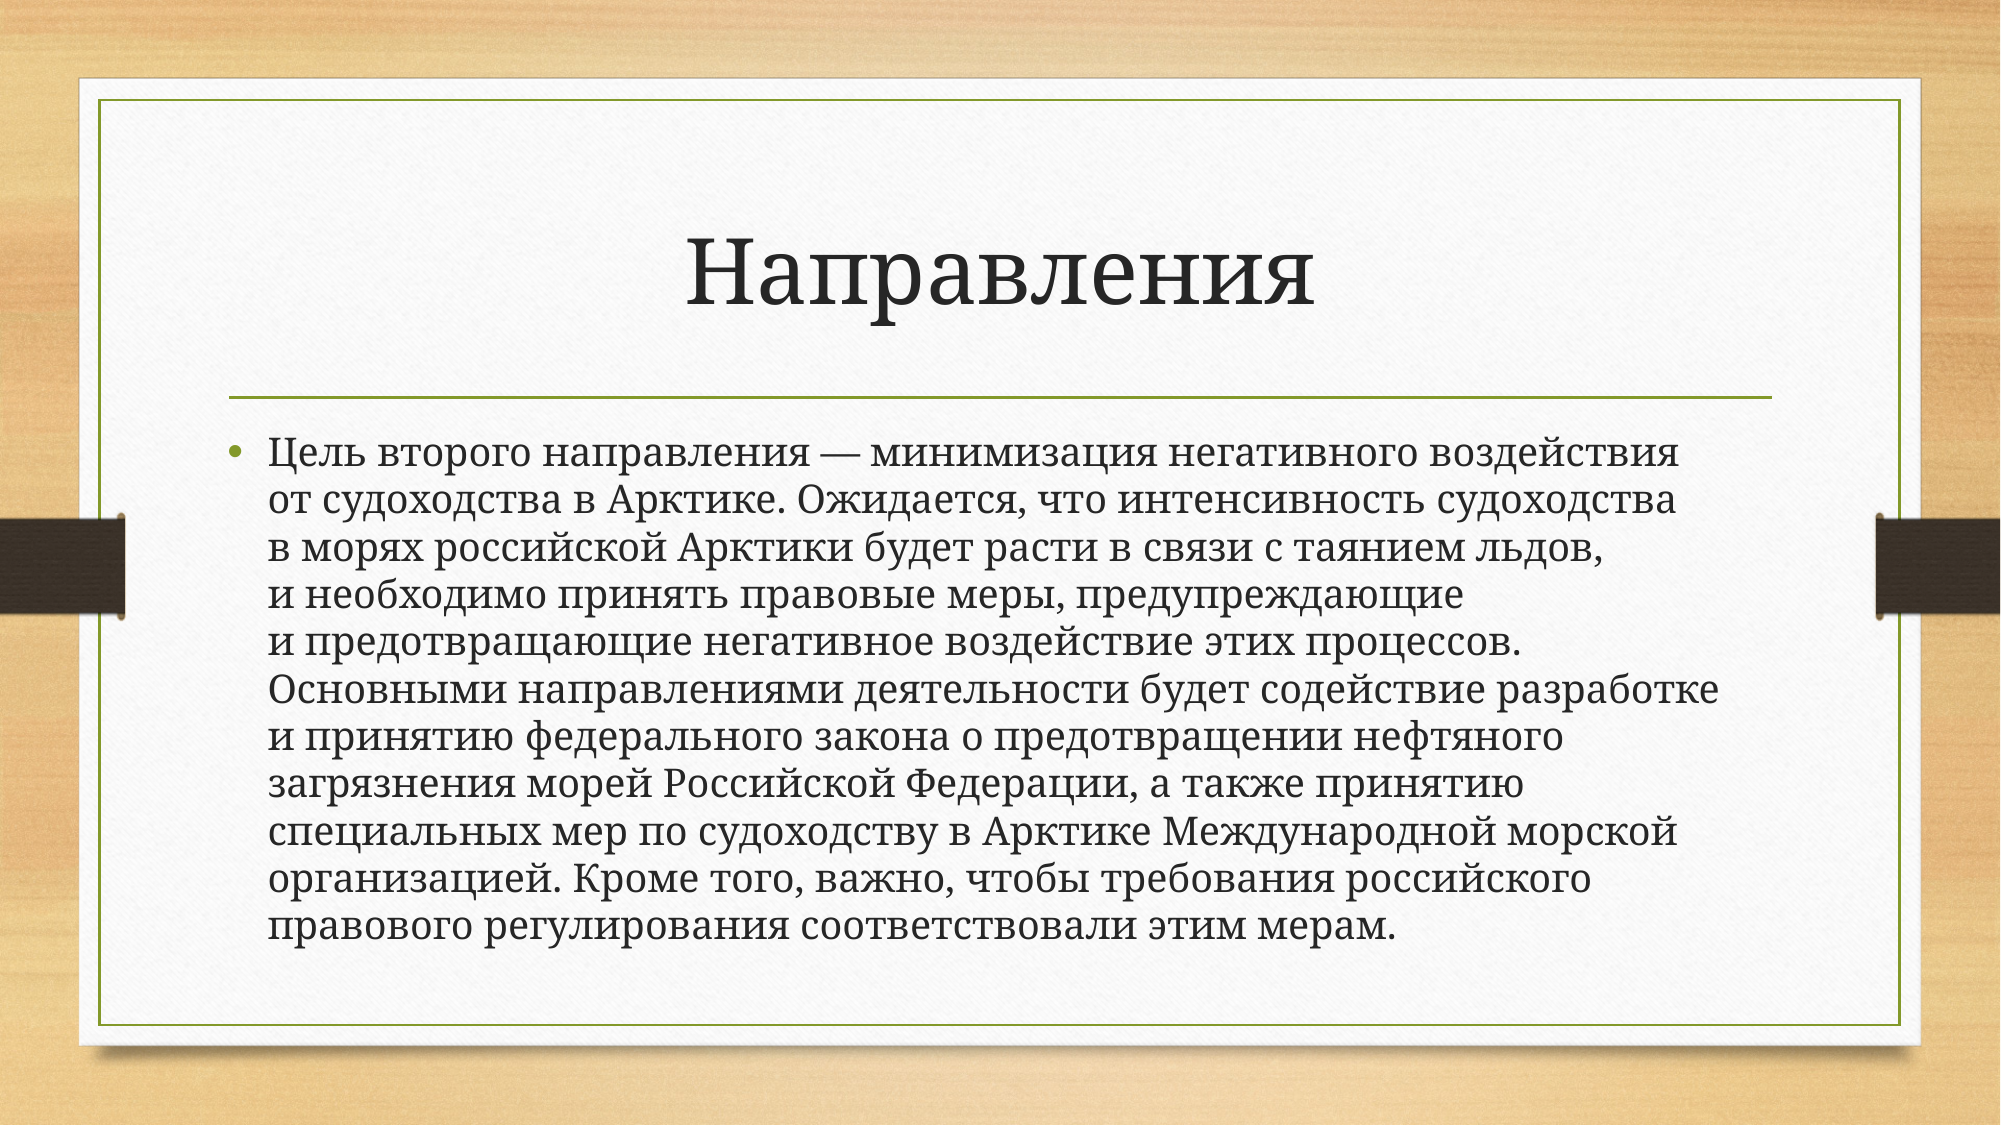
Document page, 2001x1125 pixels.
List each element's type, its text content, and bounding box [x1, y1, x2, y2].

list Цель второго направления — минимизация негативного воздействия от судоходства в Арктике. Ожидается, что интенсивность судоходства в морях российской Арктики будет расти в связи с таянием льдов, и необходимо принять правовые меры, предупреждающие и предотвращающие негативное воздействие этих процессов. Основными направлениями деятельности будет содействие разработке и принятию федерального закона о предотвращении нефтяного загрязнения морей Российской Федерации, а также принятию специальных мер по судоходству в Арктике Международной морской организацией. Кроме того, важно, чтобы требования российского правового регулирования соответствовали этим мерам. [212, 419, 1788, 964]
title Направления [212, 161, 1788, 375]
picture [0, 0, 2001, 1125]
